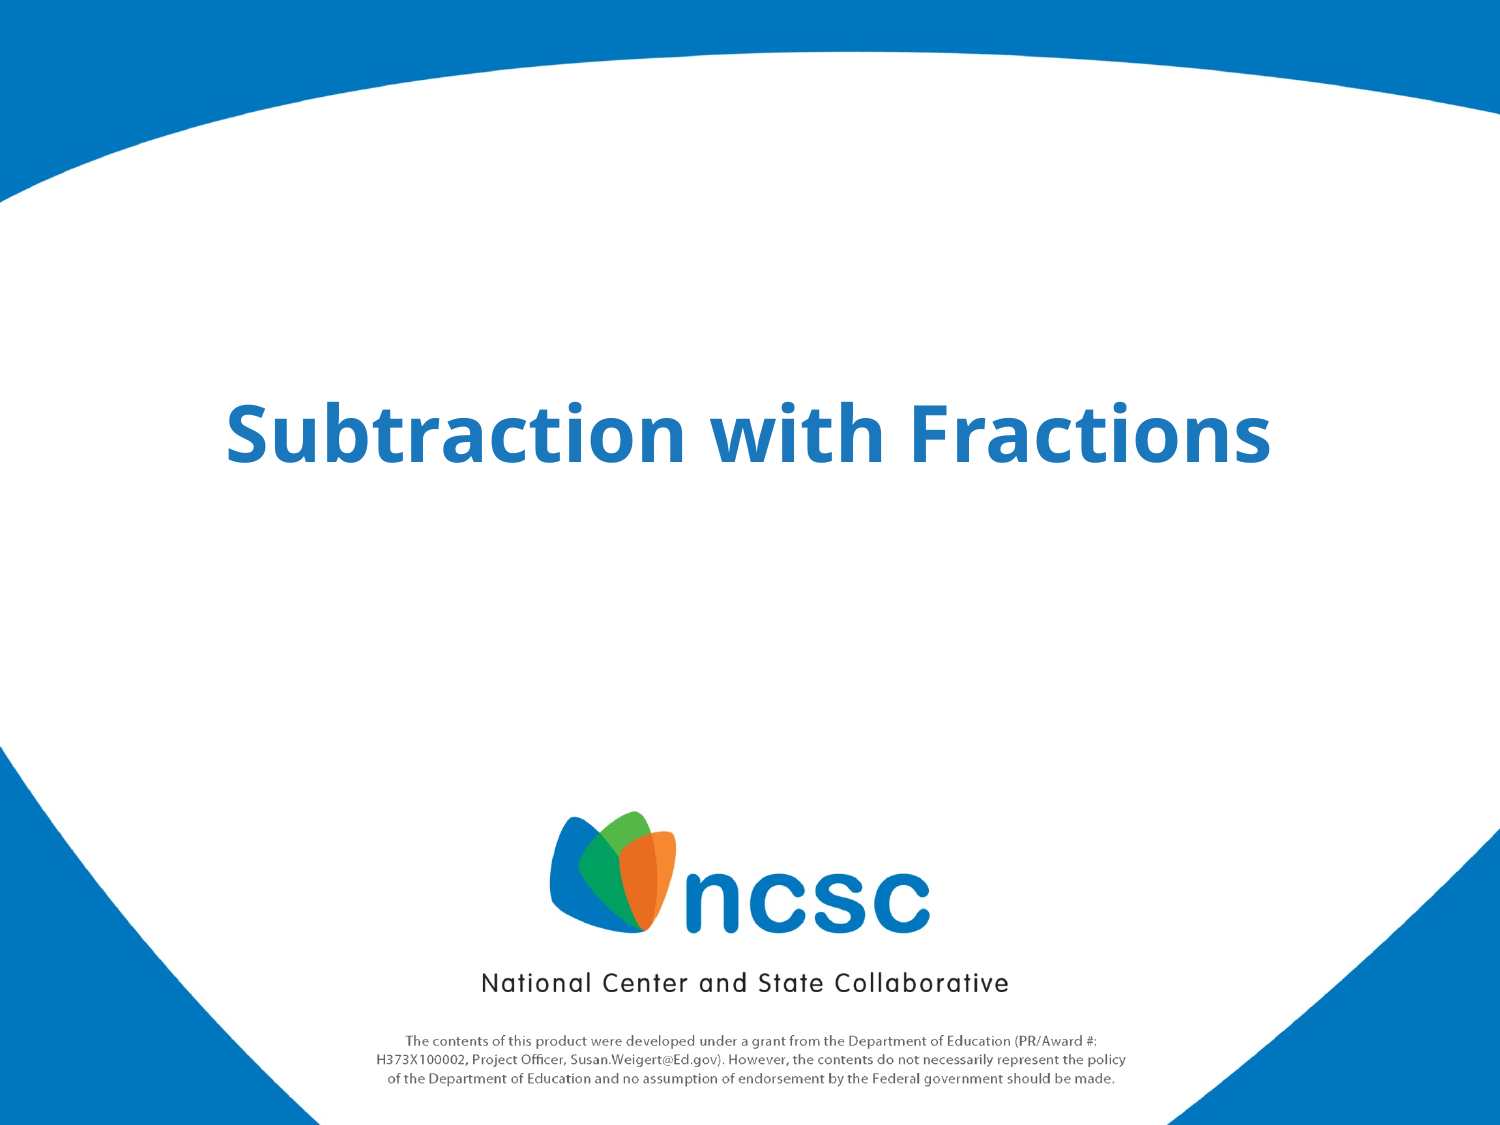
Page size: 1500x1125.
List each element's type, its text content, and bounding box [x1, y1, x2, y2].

title Subtraction with Fractions [74, 337, 1426, 526]
picture [0, 0, 1500, 1125]
